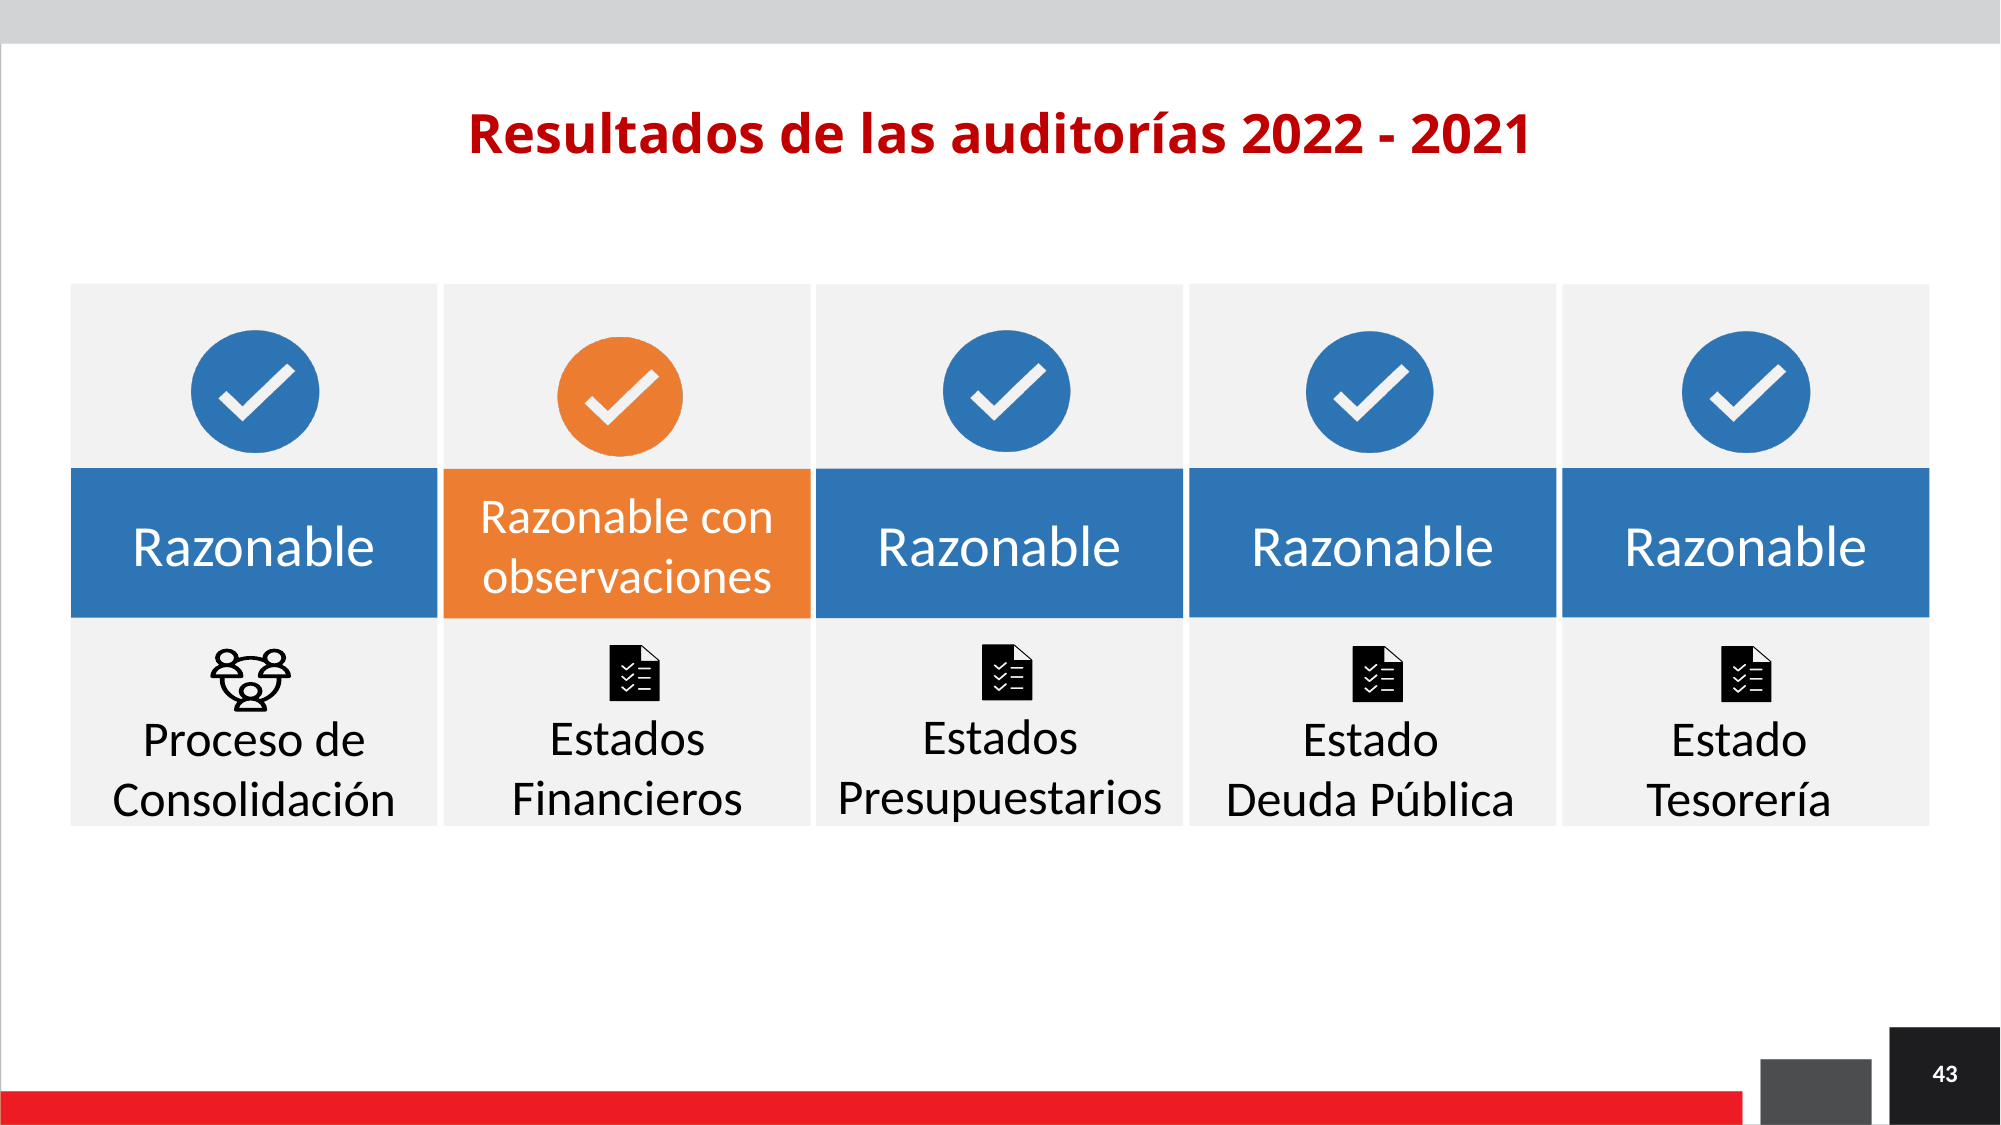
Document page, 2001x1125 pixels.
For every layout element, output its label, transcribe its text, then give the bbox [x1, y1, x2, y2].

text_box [70, 283, 1930, 842]
text_box Resultados de las auditorías 2022 - 2021 [143, 92, 1832, 174]
picture [0, 0, 2001, 1125]
slide_number 43 [1523, 1042, 1974, 1103]
